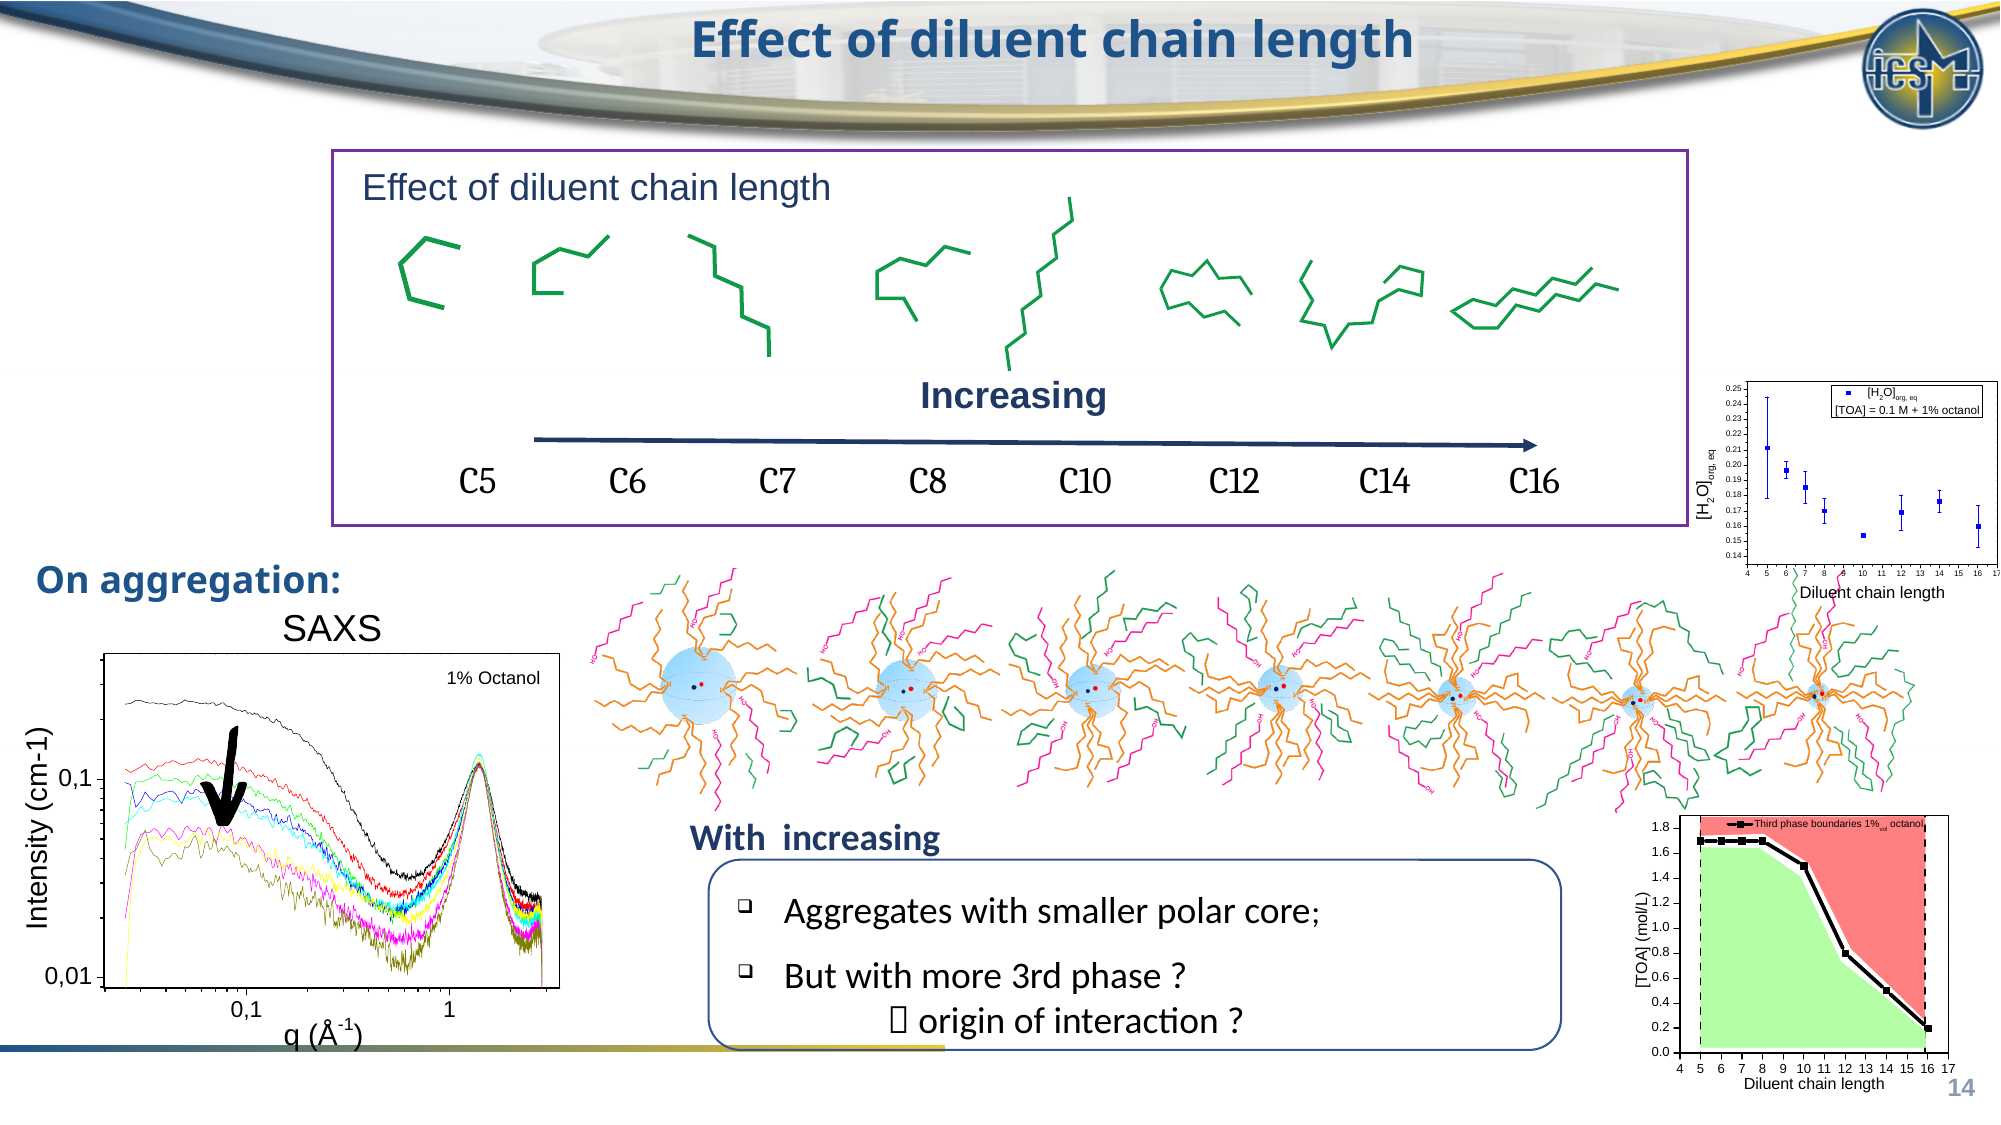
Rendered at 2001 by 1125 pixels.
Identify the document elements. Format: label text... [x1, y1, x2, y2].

picture [0, 1, 2000, 1124]
text_box On aggregation: [20, 553, 366, 599]
picture [170, 736, 273, 832]
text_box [0, 599, 654, 1066]
slide_number 14 [1931, 1057, 1991, 1117]
text_box [331, 149, 1688, 526]
text_box Effect of diluent chain length [114, 0, 1991, 83]
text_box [396, 189, 1622, 379]
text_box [1632, 805, 1964, 1096]
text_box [534, 379, 1538, 446]
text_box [1682, 351, 2000, 607]
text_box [589, 805, 1562, 1050]
